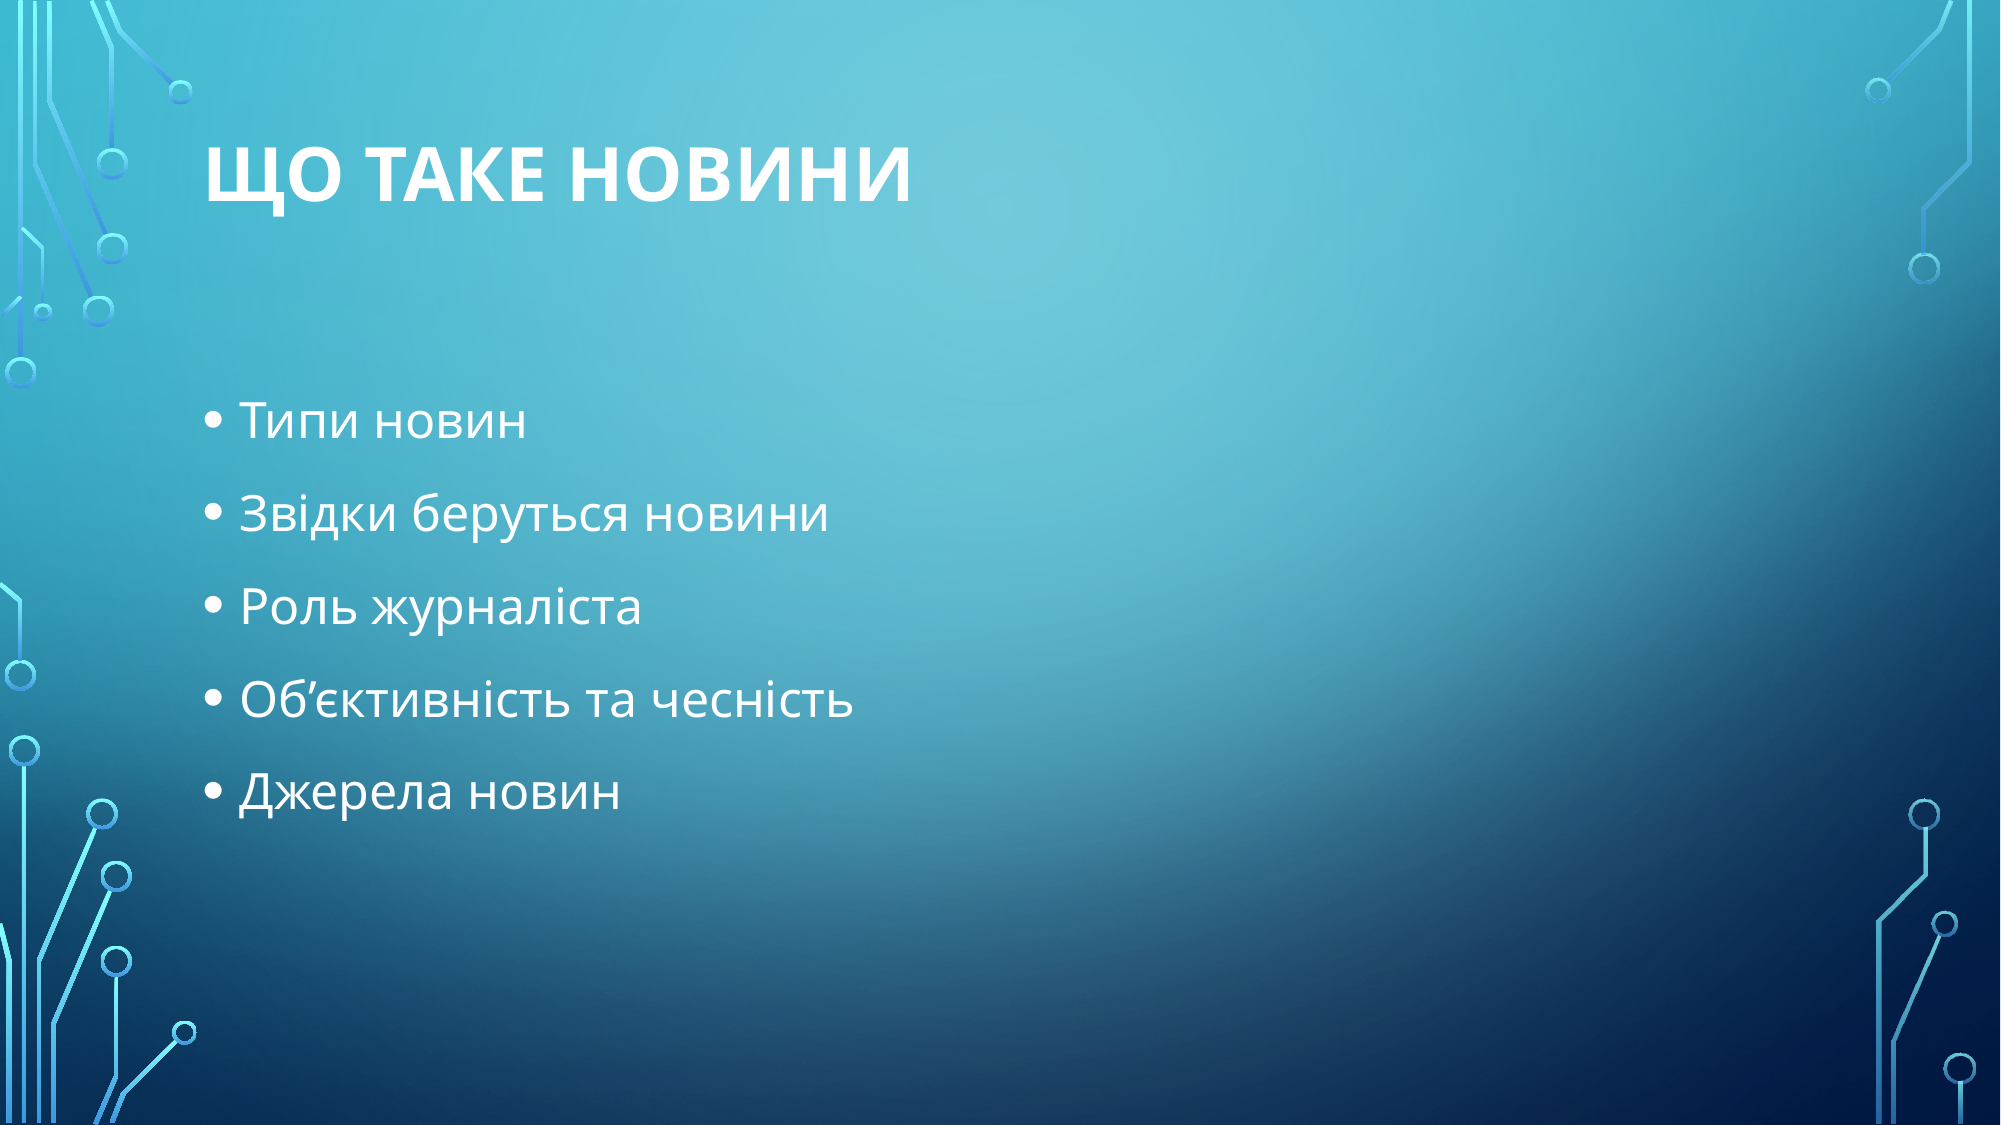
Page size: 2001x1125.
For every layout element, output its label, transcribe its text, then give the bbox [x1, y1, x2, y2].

title Що таке новини [187, 101, 1813, 344]
list Типи новин Звідки беруться новини Роль журналіста Об’єктивність та чесність Джерела новин [187, 369, 1813, 950]
